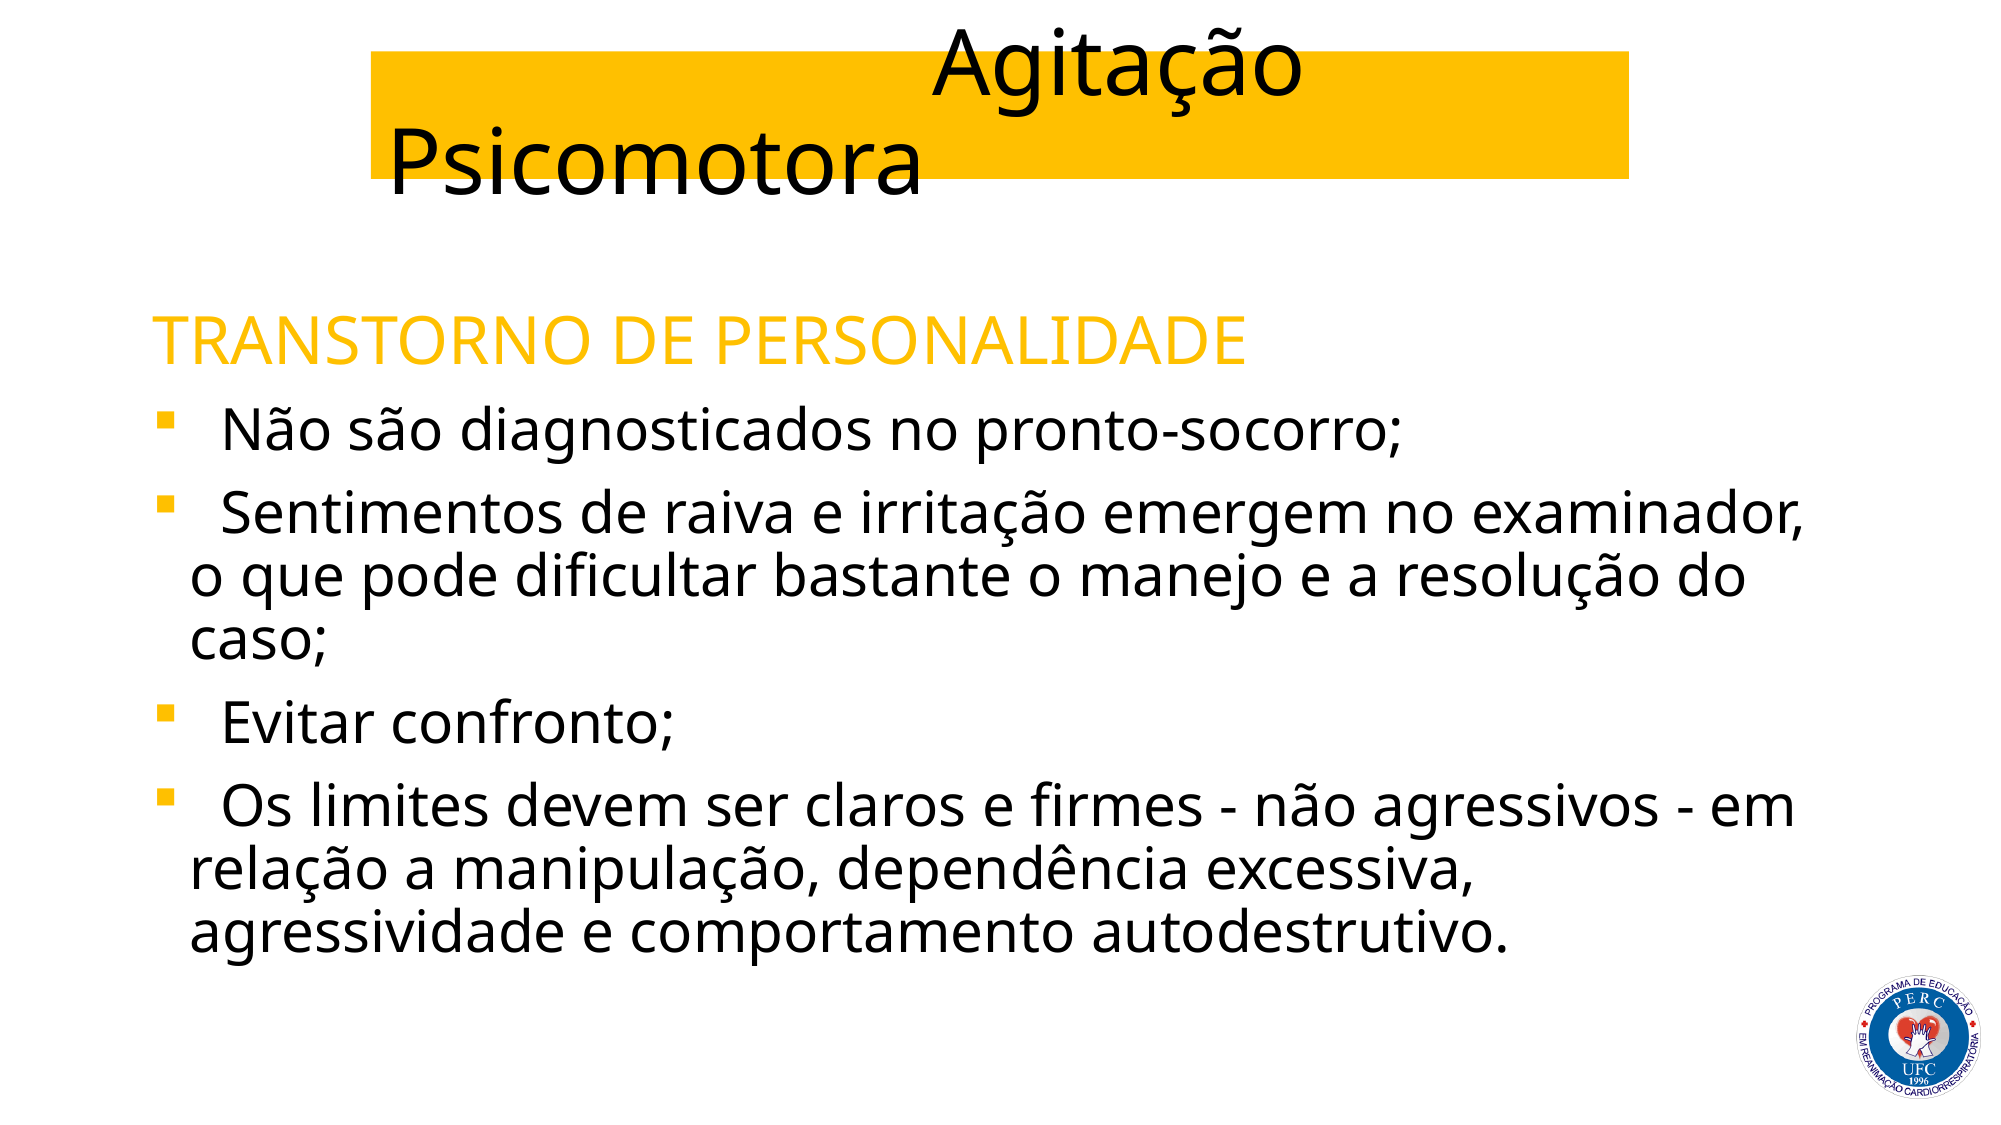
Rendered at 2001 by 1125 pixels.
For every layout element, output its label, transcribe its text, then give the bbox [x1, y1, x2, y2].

title Agitação Psicomotora [370, 51, 1629, 179]
list TRANSTORNO DE PERSONALIDADE Não são diagnosticados no pronto-socorro; Sentimentos de raiva e irritação emergem no examinador, o que pode dificultar bastante o manejo e a resolução do caso; Evitar confronto; Os limites devem ser claros e firmes - não agressivos - em relação a manipulação, dependência excessiva, agressividade e comportamento autodestrutivo. [137, 299, 1863, 1014]
picture [1856, 975, 1981, 1099]
